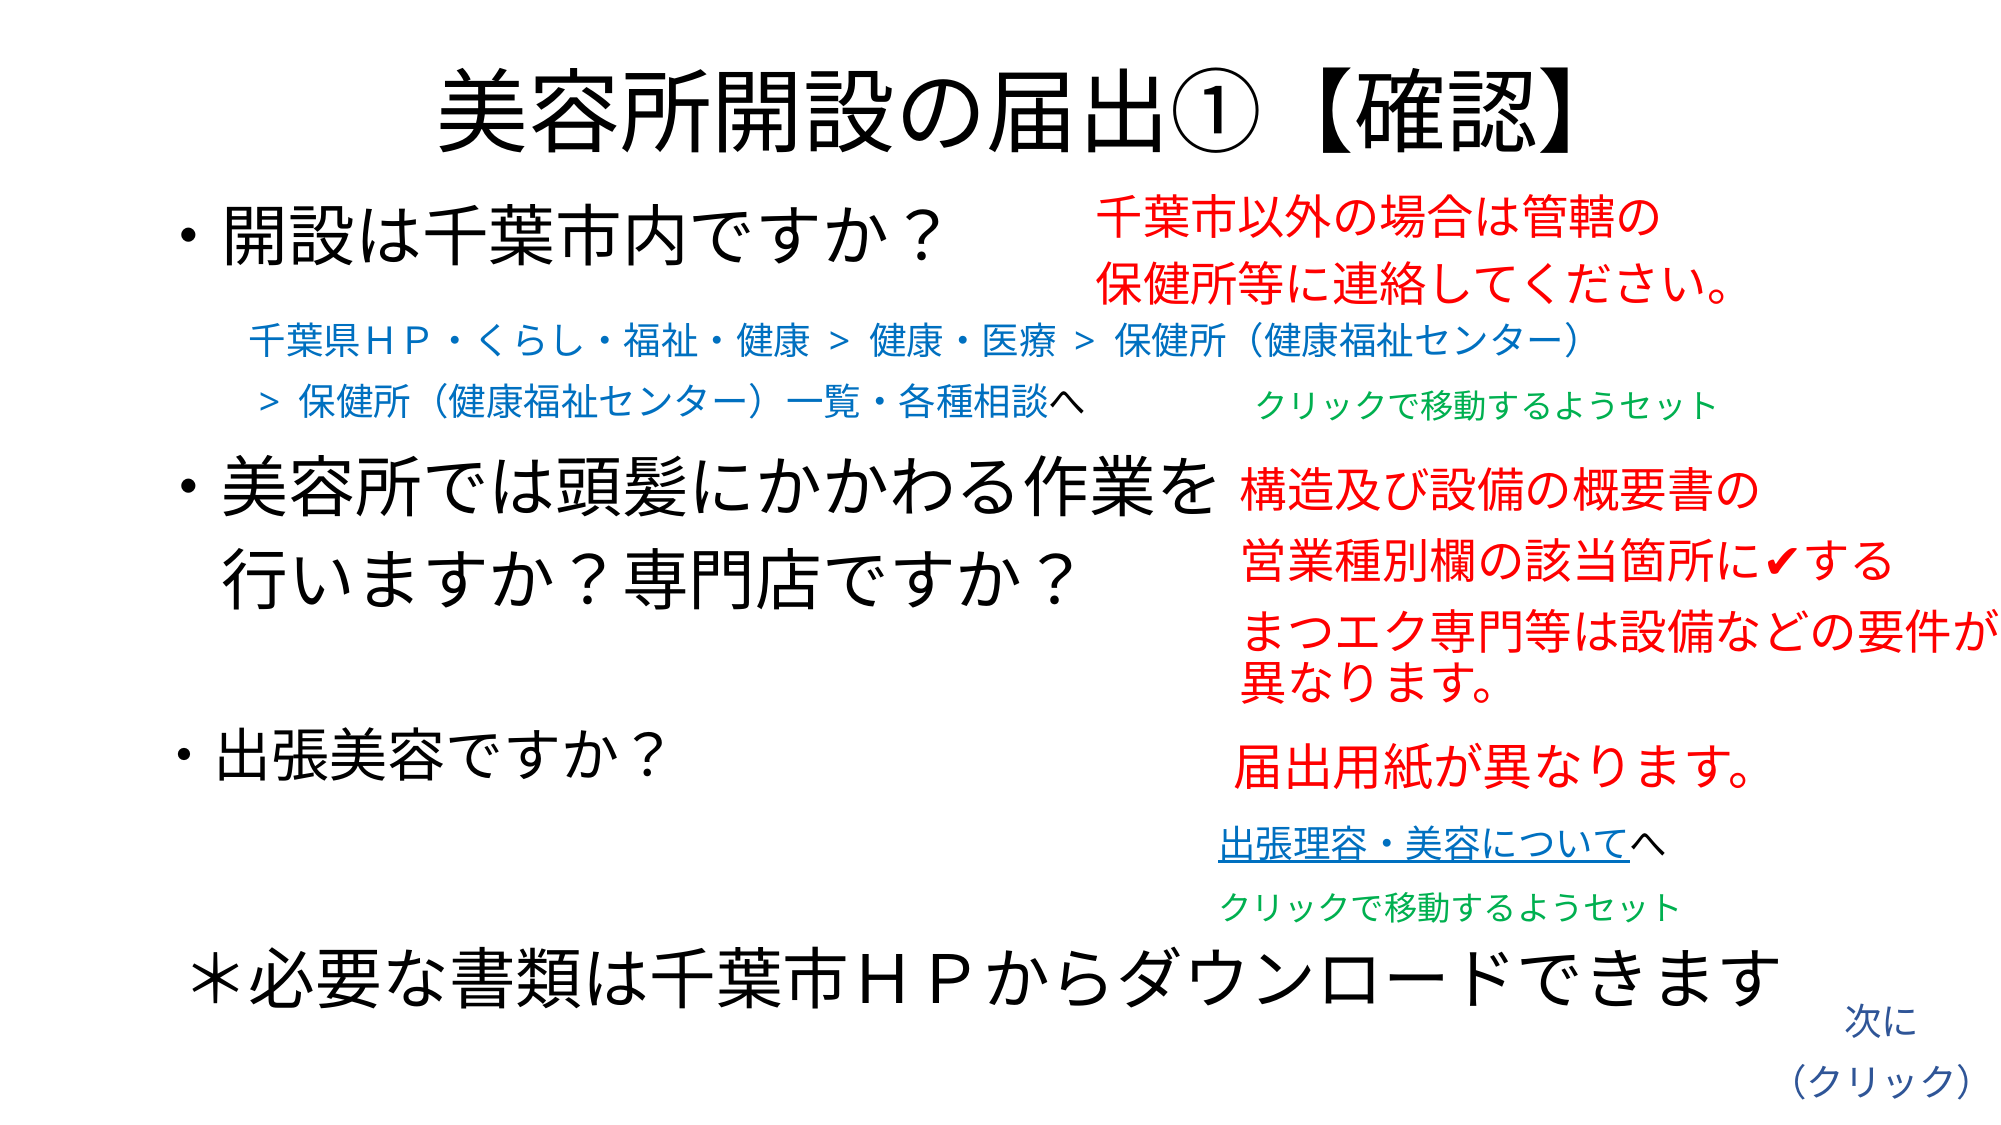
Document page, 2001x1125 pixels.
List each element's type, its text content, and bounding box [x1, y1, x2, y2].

text_box [515, 642, 1227, 846]
title 美容所開設の届出①【確認】 [283, 21, 1784, 174]
text_box 届出用紙が異なります。 [1218, 734, 2000, 831]
subtitle ＊必要な書類は千葉市ＨＰからダウンロードできます [167, 938, 1833, 1065]
text_box 千葉県ＨＰ・くらし・福祉・健康 > 健康・医療 > 保健所（健康福祉センター） > 保健所（健康福祉センター）一覧・各種相談へ [234, 314, 1628, 435]
text_box クリックで移動するようセット [1203, 884, 1726, 952]
text_box ・出張美容ですか？ [140, 719, 891, 846]
text_box ・美容所では頭髪にかかわる作業を 行いますか？専門店ですか？ [140, 446, 1267, 669]
text_box クリックで移動するようセット [1239, 382, 1762, 450]
text_box 千葉市以外の場合は管轄の 保健所等に連絡してください。 [1080, 185, 1766, 322]
text_box 構造及び設備の概要書の 営業種別欄の該当箇所に✔する まつエク専門等は設備などの要件が異なります。 [1224, 458, 2000, 719]
text_box 出張理容・美容についてへ [1203, 817, 1792, 885]
text_box ・開設は千葉市内ですか？ [140, 195, 1005, 322]
text_box 次に （クリック） [1732, 995, 2000, 1125]
